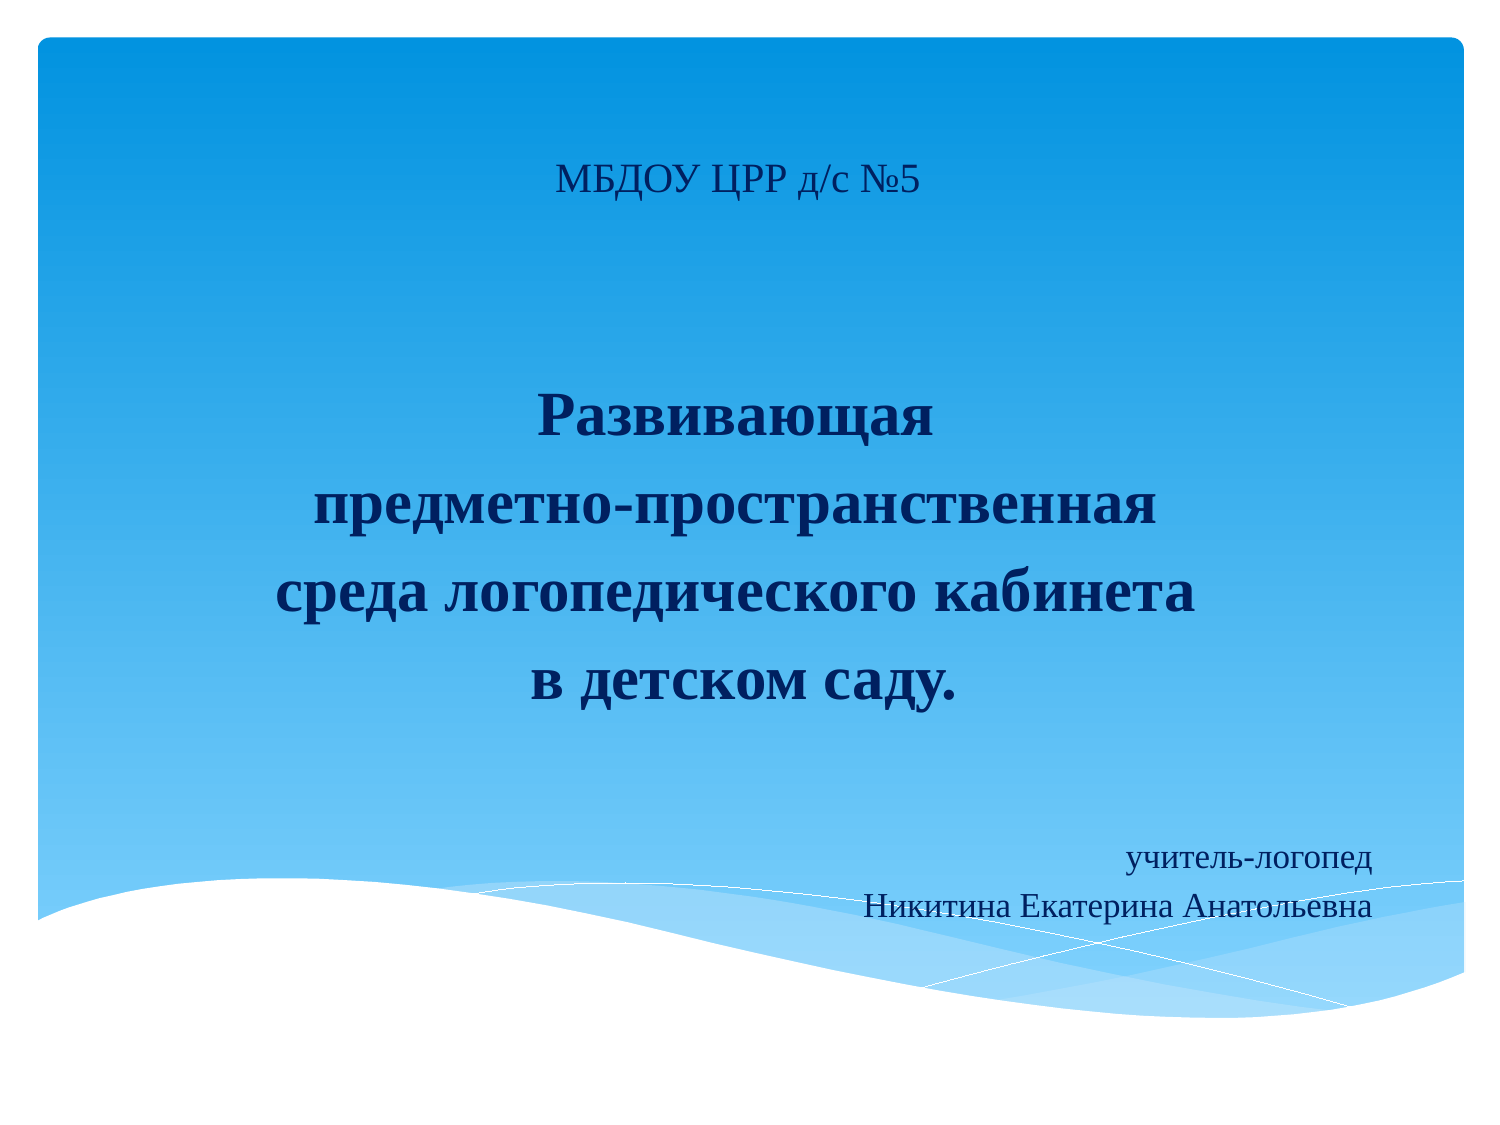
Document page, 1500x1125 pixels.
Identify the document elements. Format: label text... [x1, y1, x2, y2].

subtitle Развивающая предметно-пространственная среда логопедического кабинета в детском саду. учитель-логопед Никитина Екатерина Анатольевна [100, 302, 1388, 953]
title МБДОУ ЦРР д/с №5 [88, 101, 1388, 209]
